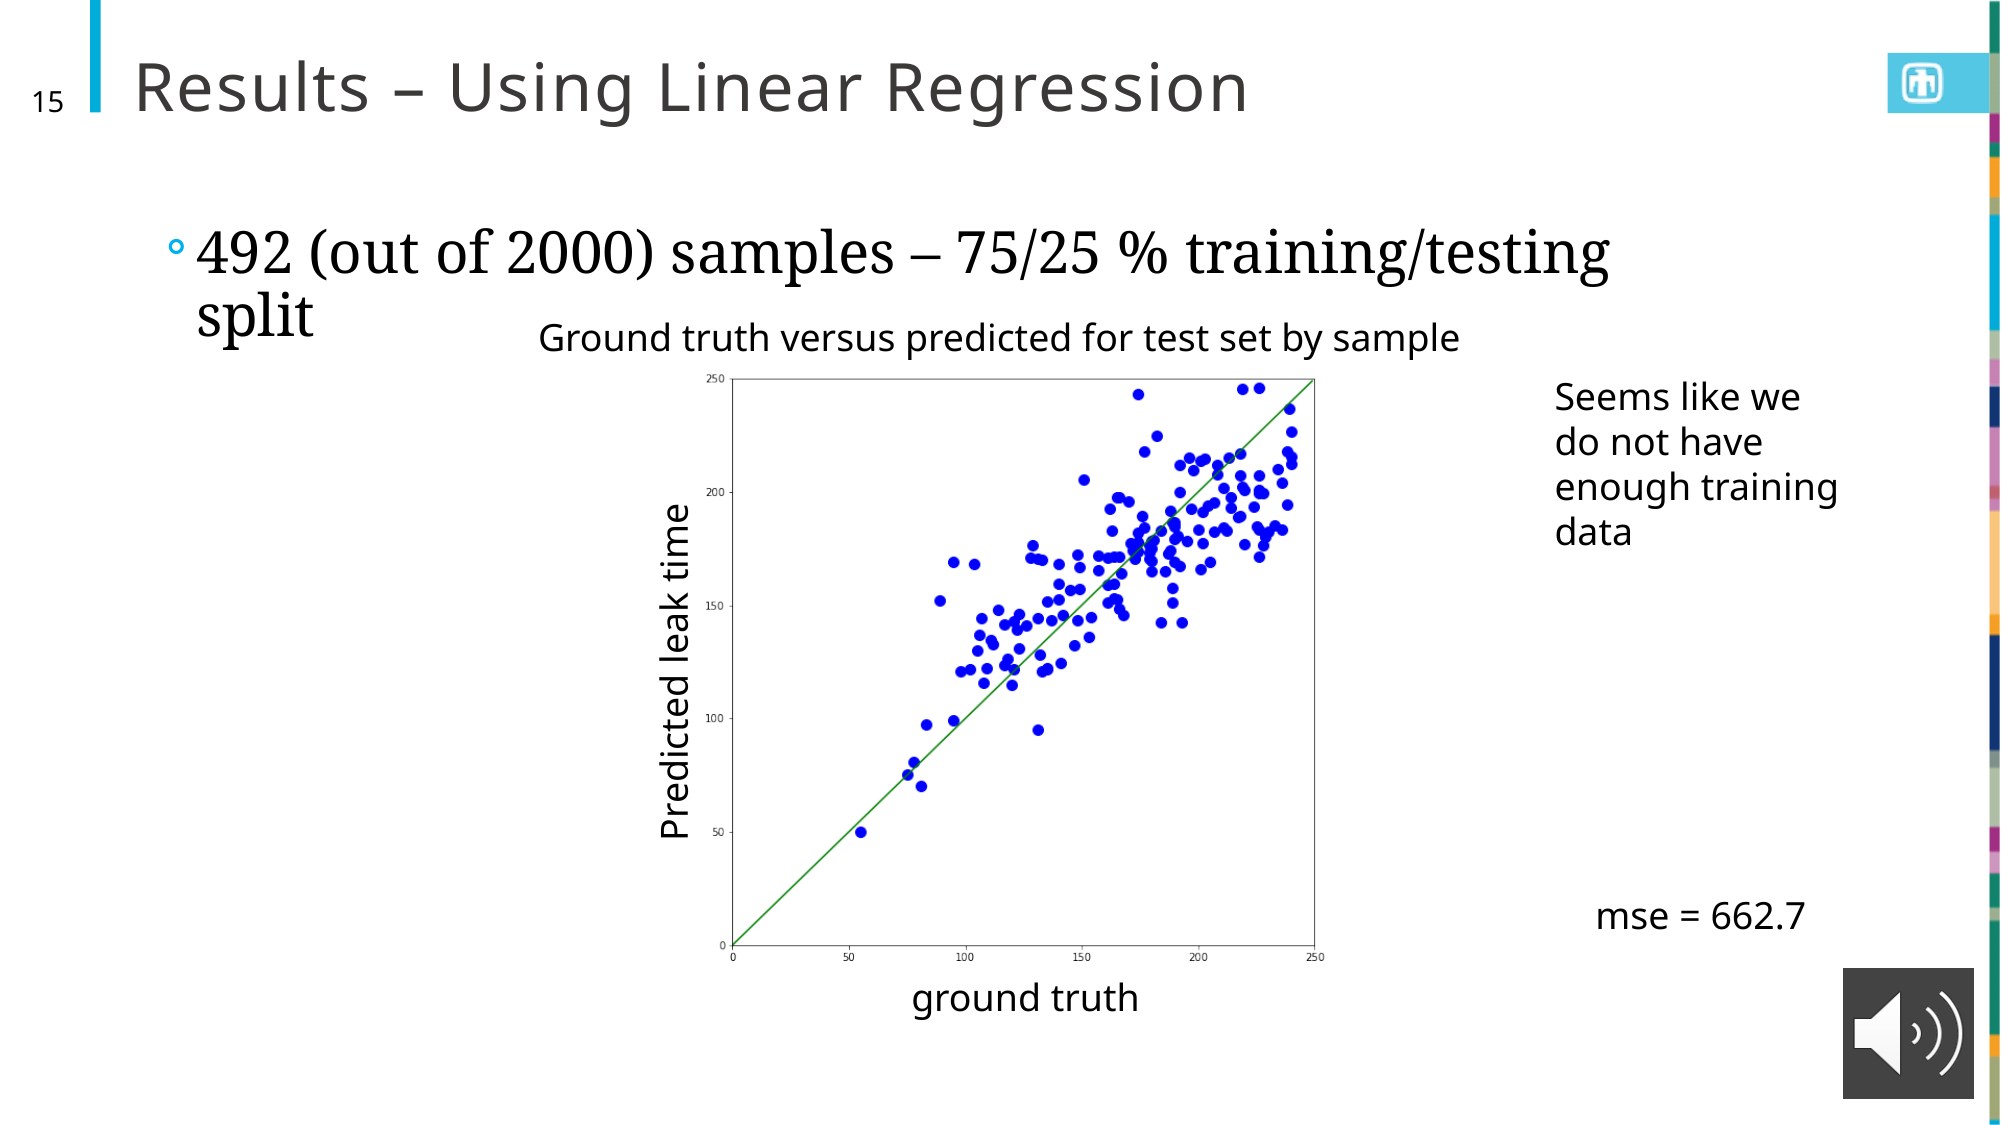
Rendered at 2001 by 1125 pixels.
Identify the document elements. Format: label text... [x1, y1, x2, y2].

picture [1990, 330, 1999, 1120]
slide_number 15 [10, 73, 80, 133]
text_box 492 (out of 2000) samples – 75/25 % training/testing split [106, 215, 1702, 357]
picture [1901, 62, 1944, 104]
title Results – Using Linear Regression [118, 39, 1769, 133]
text_box Seems like we do not have enough training data [1539, 365, 1863, 561]
text_box mse = 662.7 [1580, 884, 1822, 945]
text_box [581, 305, 1419, 1028]
picture [1990, 1, 1999, 215]
picture [1841, 966, 1976, 1101]
